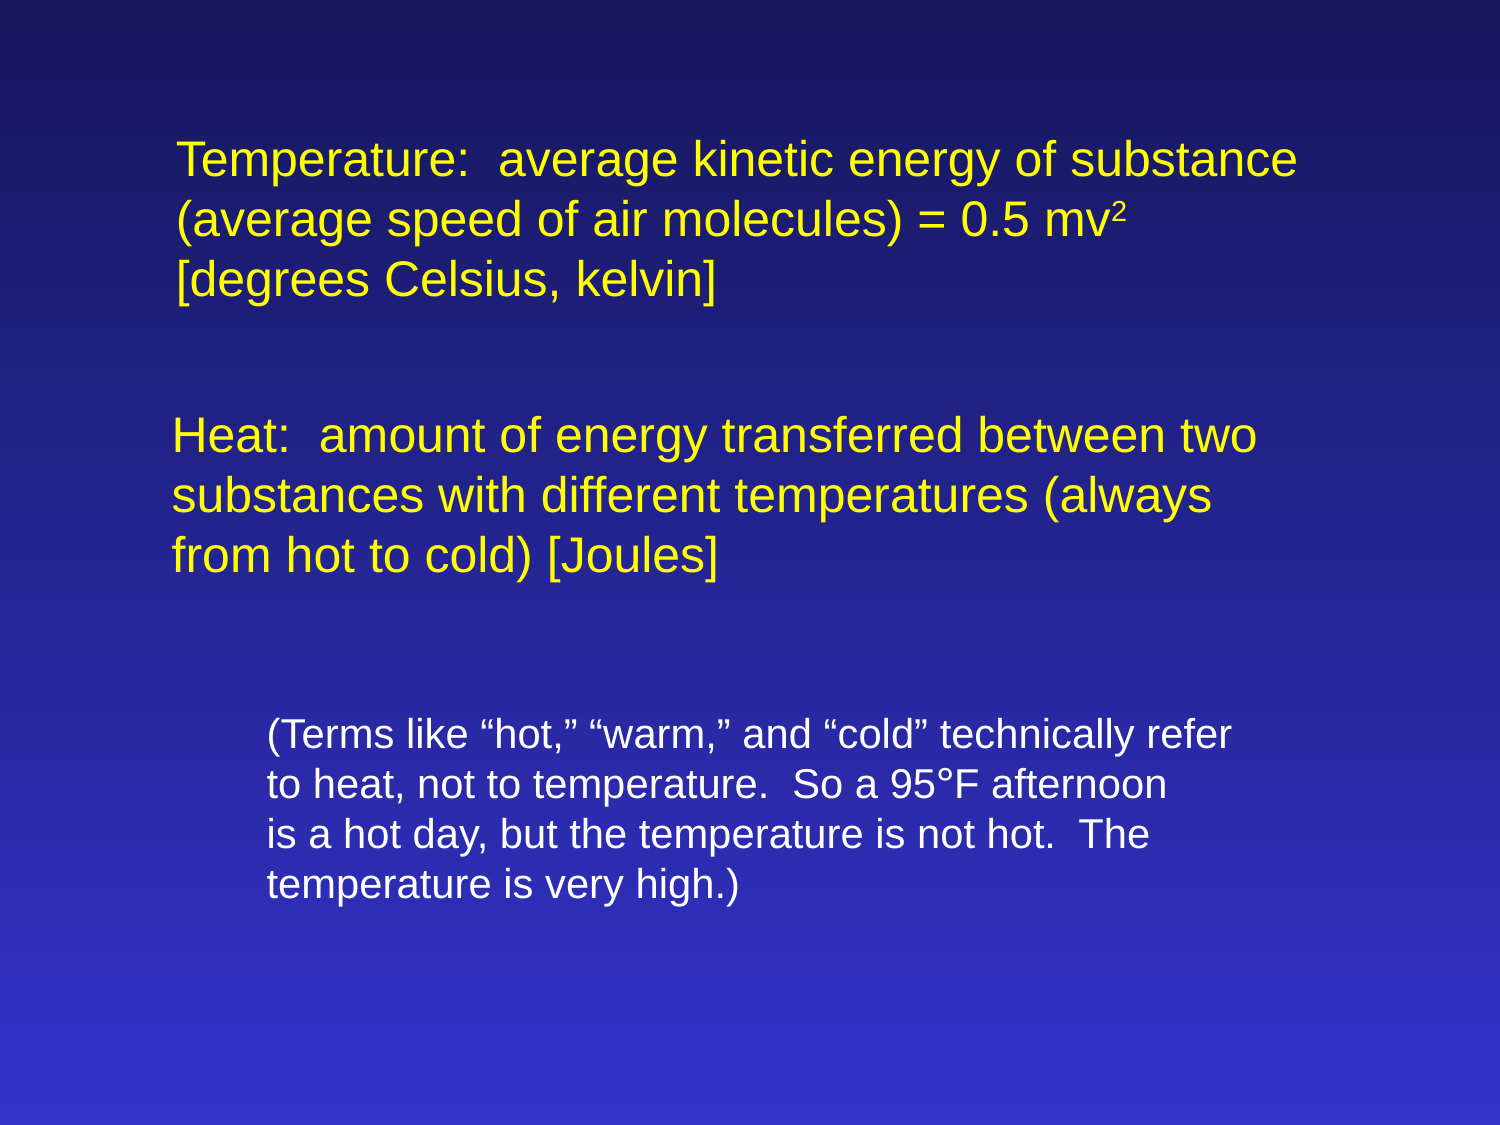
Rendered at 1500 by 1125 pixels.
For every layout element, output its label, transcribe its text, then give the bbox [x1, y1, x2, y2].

text_box Temperature: average kinetic energy of substance (average speed of air molecules) = 0.5 mv2 [degrees Celsius, kelvin] [161, 118, 1314, 314]
text_box (Terms like “hot,” “warm,” and “cold” technically refer to heat, not to temperature. So a 95°F afternoon is a hot day, but the temperature is not hot. The temperature is very high.) [251, 699, 1248, 915]
text_box Heat: amount of energy transferred between two substances with different temperatures (always from hot to cold) [Joules] [156, 395, 1322, 591]
